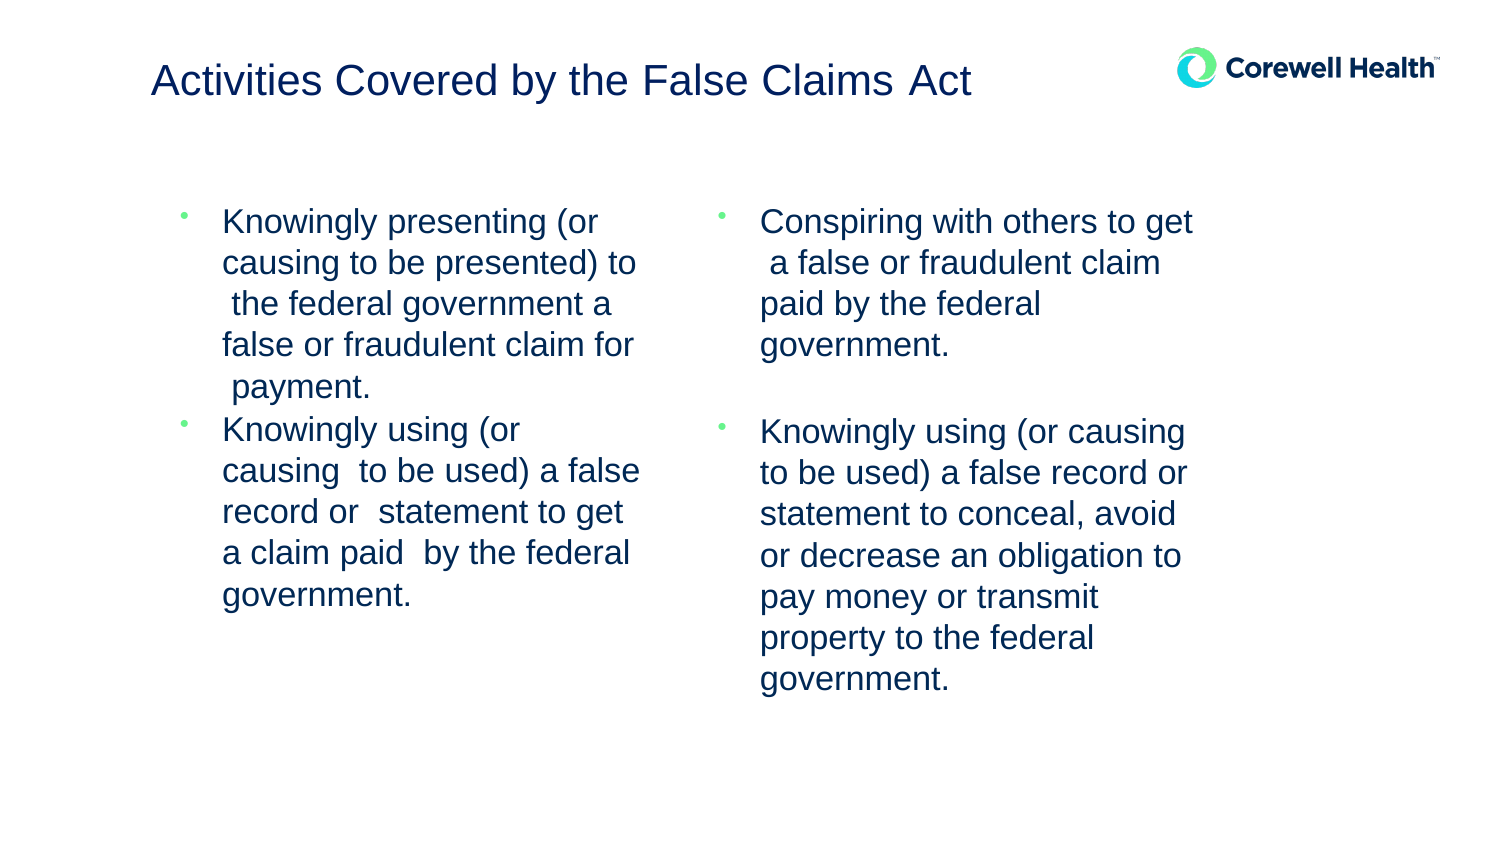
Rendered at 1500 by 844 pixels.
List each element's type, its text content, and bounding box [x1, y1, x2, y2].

text_box Conspiring with others to get a false or fraudulent claim paid by the federal government. Knowingly using (or causing to be used) a false record or statement to conceal, avoid or decrease an obligation to pay money or transmit property to the federal government. [715, 196, 1200, 698]
text_box Knowingly presenting (or causing to be presented) to the federal government a false or fraudulent claim for payment. Knowingly using (or causing to be used) a false record or statement to get a claim paid by the federal government. [177, 196, 666, 613]
title Activities Covered by the False Claims Act [148, 50, 976, 194]
